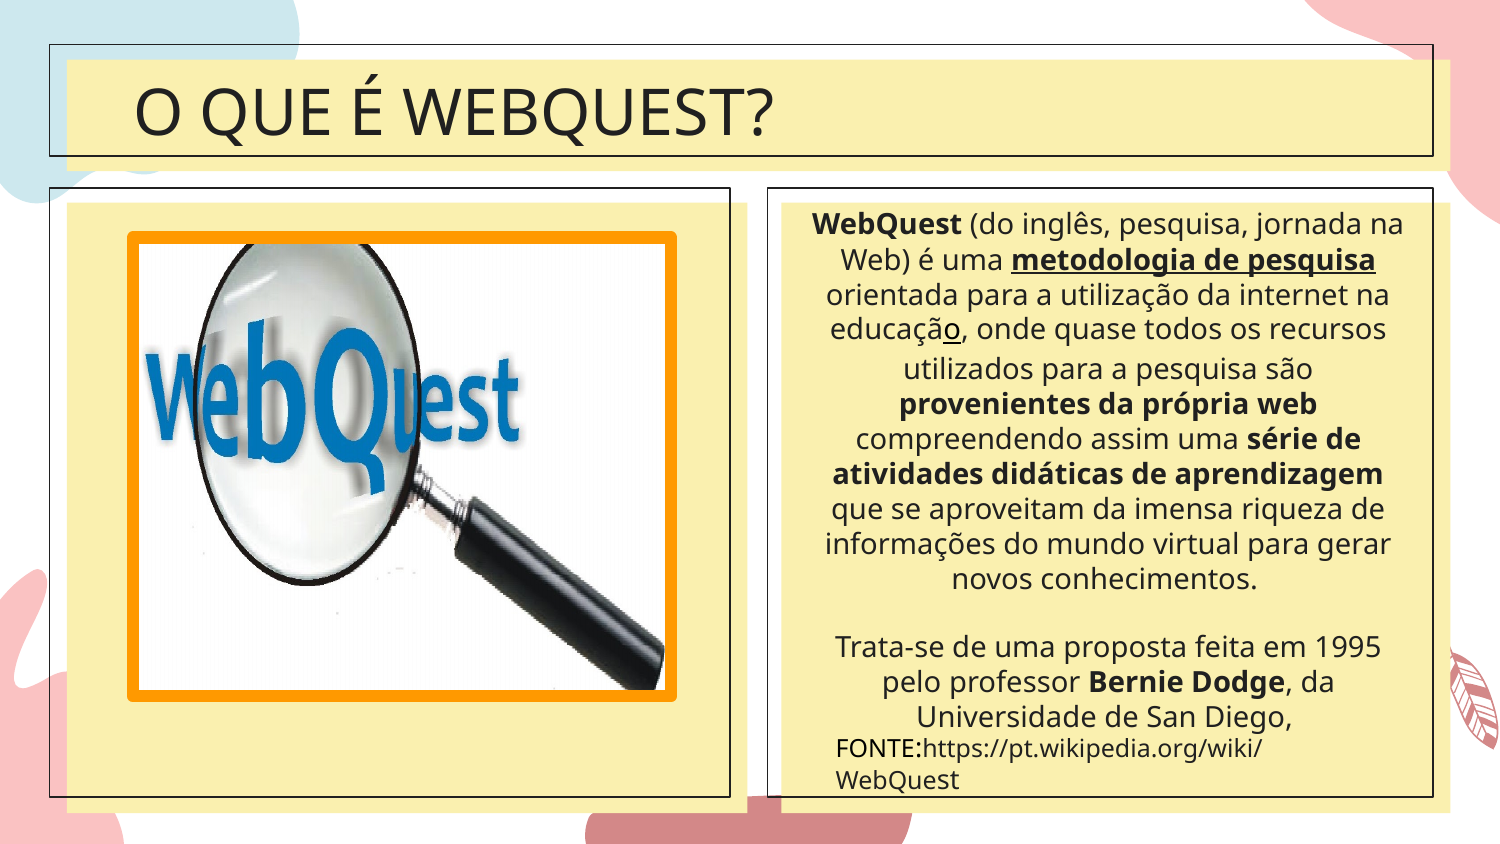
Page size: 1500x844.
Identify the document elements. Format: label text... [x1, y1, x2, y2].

text_box FONTE:https://pt.wikipedia.org/wiki/WebQuest [820, 715, 1397, 844]
subtitle WebQuest (do inglês, pesquisa, jornada na Web) é uma metodologia de pesquisa orientada para a utilização da internet na educação, onde quase todos os recursos utilizados para a pesquisa são provenientes da própria web compreendendo assim uma série de atividades didáticas de aprendizagem que se aproveitam da imensa riqueza de informações do mundo virtual para gerar novos conhecimentos. Trata-se de uma proposta feita em 1995 pelo professor Bernie Dodge, da Universidade de San Diego, [795, 288, 1422, 720]
title O QUE É WEBQUEST? [118, 63, 1382, 157]
picture [138, 243, 665, 691]
